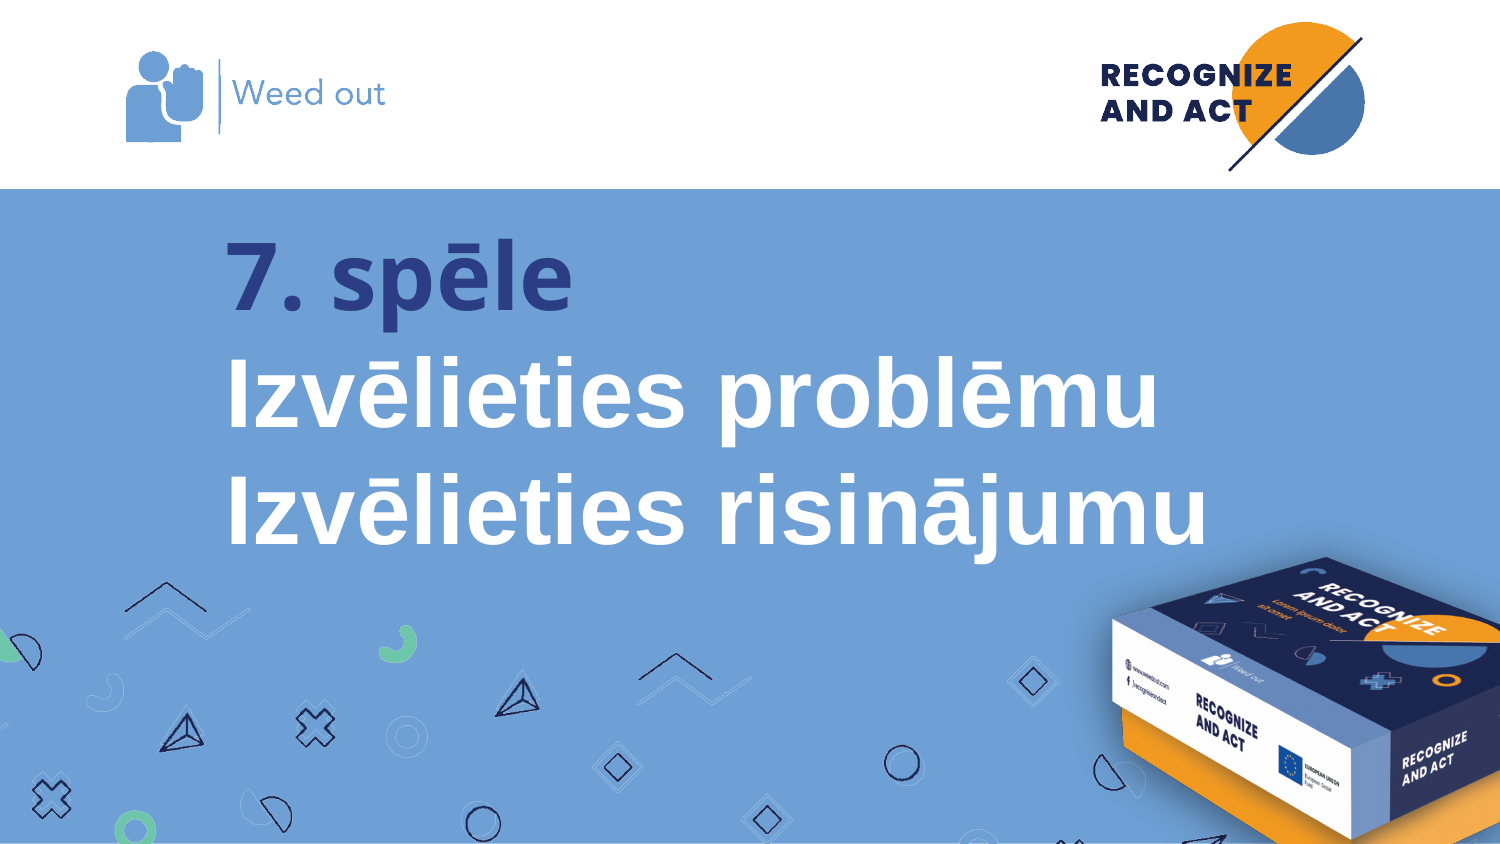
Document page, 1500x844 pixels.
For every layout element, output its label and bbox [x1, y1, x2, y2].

picture [126, 50, 385, 143]
picture [0, 188, 1500, 844]
picture [1100, 21, 1365, 172]
